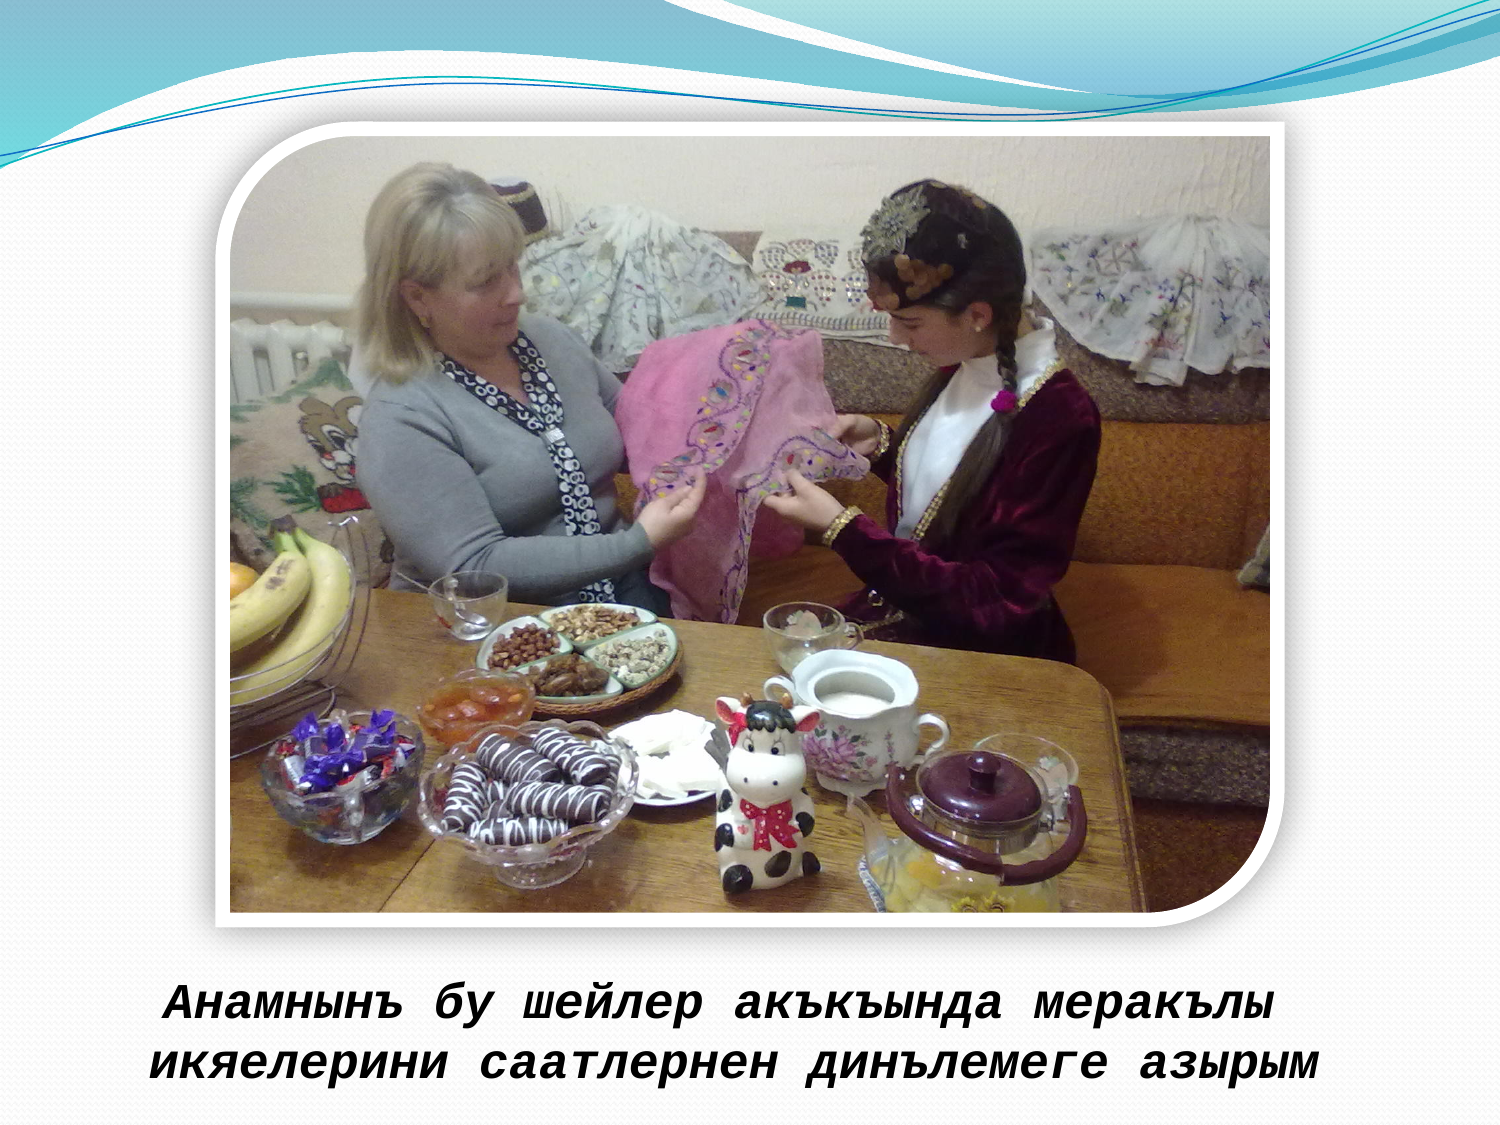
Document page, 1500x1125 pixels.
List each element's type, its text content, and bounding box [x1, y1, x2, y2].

text_box Анамнынъ бу шейлер акъкъында меракълы икяелерини саатлернен динълемеге азырым [133, 960, 1334, 1096]
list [222, 128, 1278, 921]
